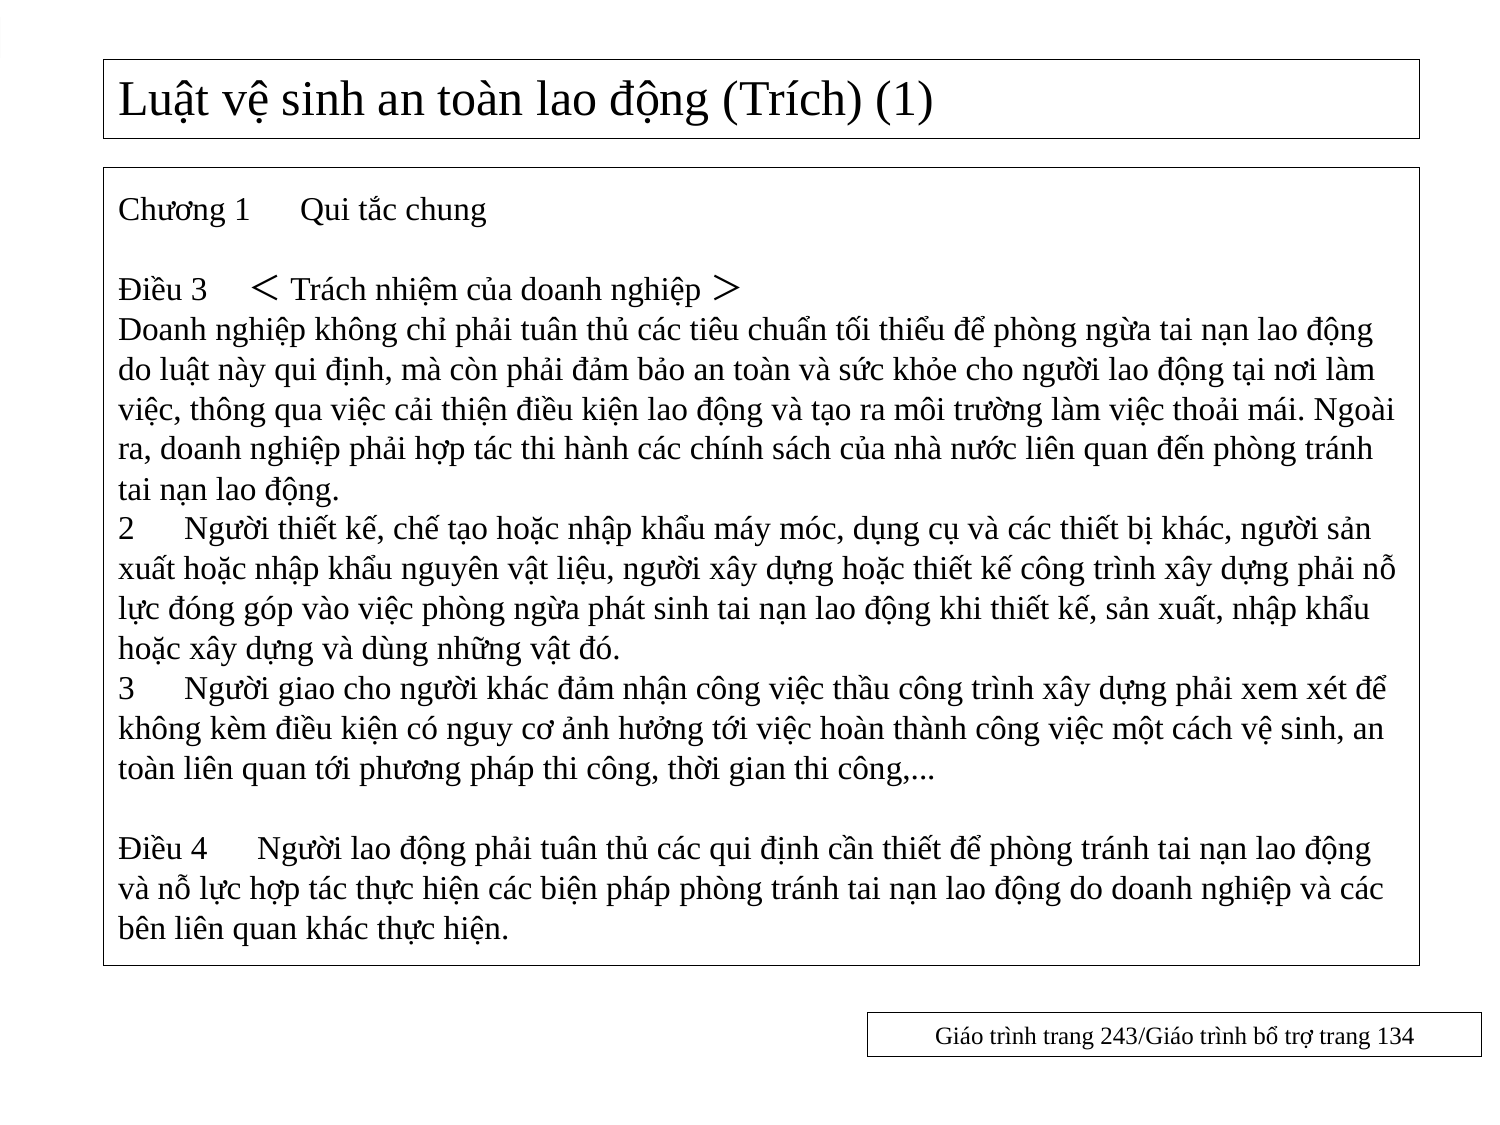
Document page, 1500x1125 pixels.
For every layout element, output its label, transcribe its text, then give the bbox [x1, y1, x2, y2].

title Luật vệ sinh an toàn lao động (Trích) (1) [103, 59, 1420, 139]
text_box Giáo trình trang 243/Giáo trình bổ trợ trang 134 [867, 1012, 1482, 1057]
text_box Chương 1 Qui tắc chung Điều 3 ＜Trách nhiệm của doanh nghiệp＞ Doanh nghiệp không chỉ phải tuân thủ các tiêu chuẩn tối thiểu để phòng ngừa tai nạn lao động do luật này qui định, mà còn phải đảm bảo an toàn và sức khỏe cho người lao động tại nơi làm việc, thông qua việc cải thiện điều kiện lao động và tạo ra môi trường làm việc thoải mái. Ngoài ra, doanh nghiệp phải hợp tác thi hành các chính sách của nhà nước liên quan đến phòng tránh tai nạn lao động. 2 Người thiết kế, chế tạo hoặc nhập khẩu máy móc, dụng cụ và các thiết bị khác, người sản xuất hoặc nhập khẩu nguyên vật liệu, người xây dựng hoặc thiết kế công trình xây dựng phải nỗ lực đóng góp vào việc phòng ngừa phát sinh tai nạn lao động khi thiết kế, sản xuất, nhập khẩu hoặc xây dựng và dùng những vật đó. 3 Người giao cho người khác đảm nhận công việc thầu công trình xây dựng phải xem xét để không kèm điều kiện có nguy cơ ảnh hưởng tới việc hoàn thành công việc một cách vệ sinh, an toàn liên quan tới phương pháp thi công, thời gian thi công,... Điều 4 Người lao động phải tuân thủ các qui định cần thiết để phòng tránh tai nạn lao động và nỗ lực hợp tác thực hiện các biện pháp phòng tránh tai nạn lao động do doanh nghiệp và các bên liên quan khác thực hiện. [103, 167, 1420, 966]
